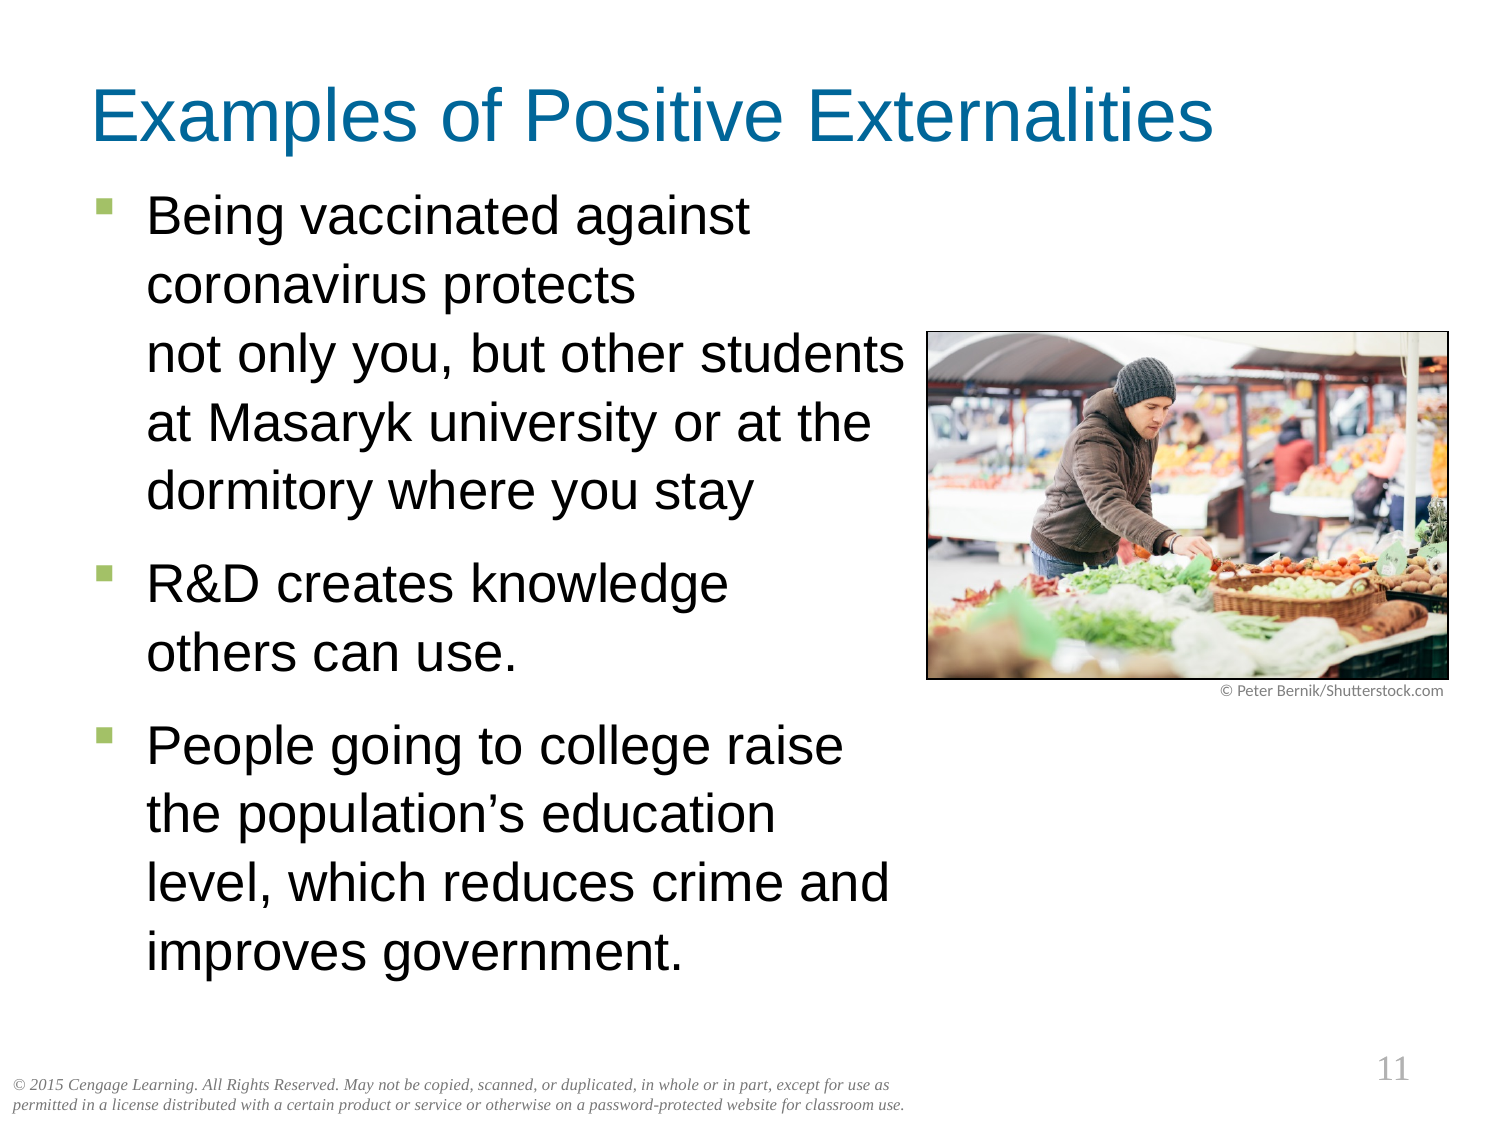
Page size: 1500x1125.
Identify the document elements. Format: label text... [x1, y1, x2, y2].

title Examples of Positive Externalities [75, 39, 1425, 185]
text_box © Peter Bernik/Shutterstock.com [1204, 672, 1460, 708]
list Being vaccinated against coronavirus protects not only you, but other students at Masaryk university or at the dormitory where you stay R&D creates knowledge others can use. People going to college raise the population’s education level, which reduces crime and improves government. [76, 169, 927, 1052]
picture [927, 332, 1448, 679]
